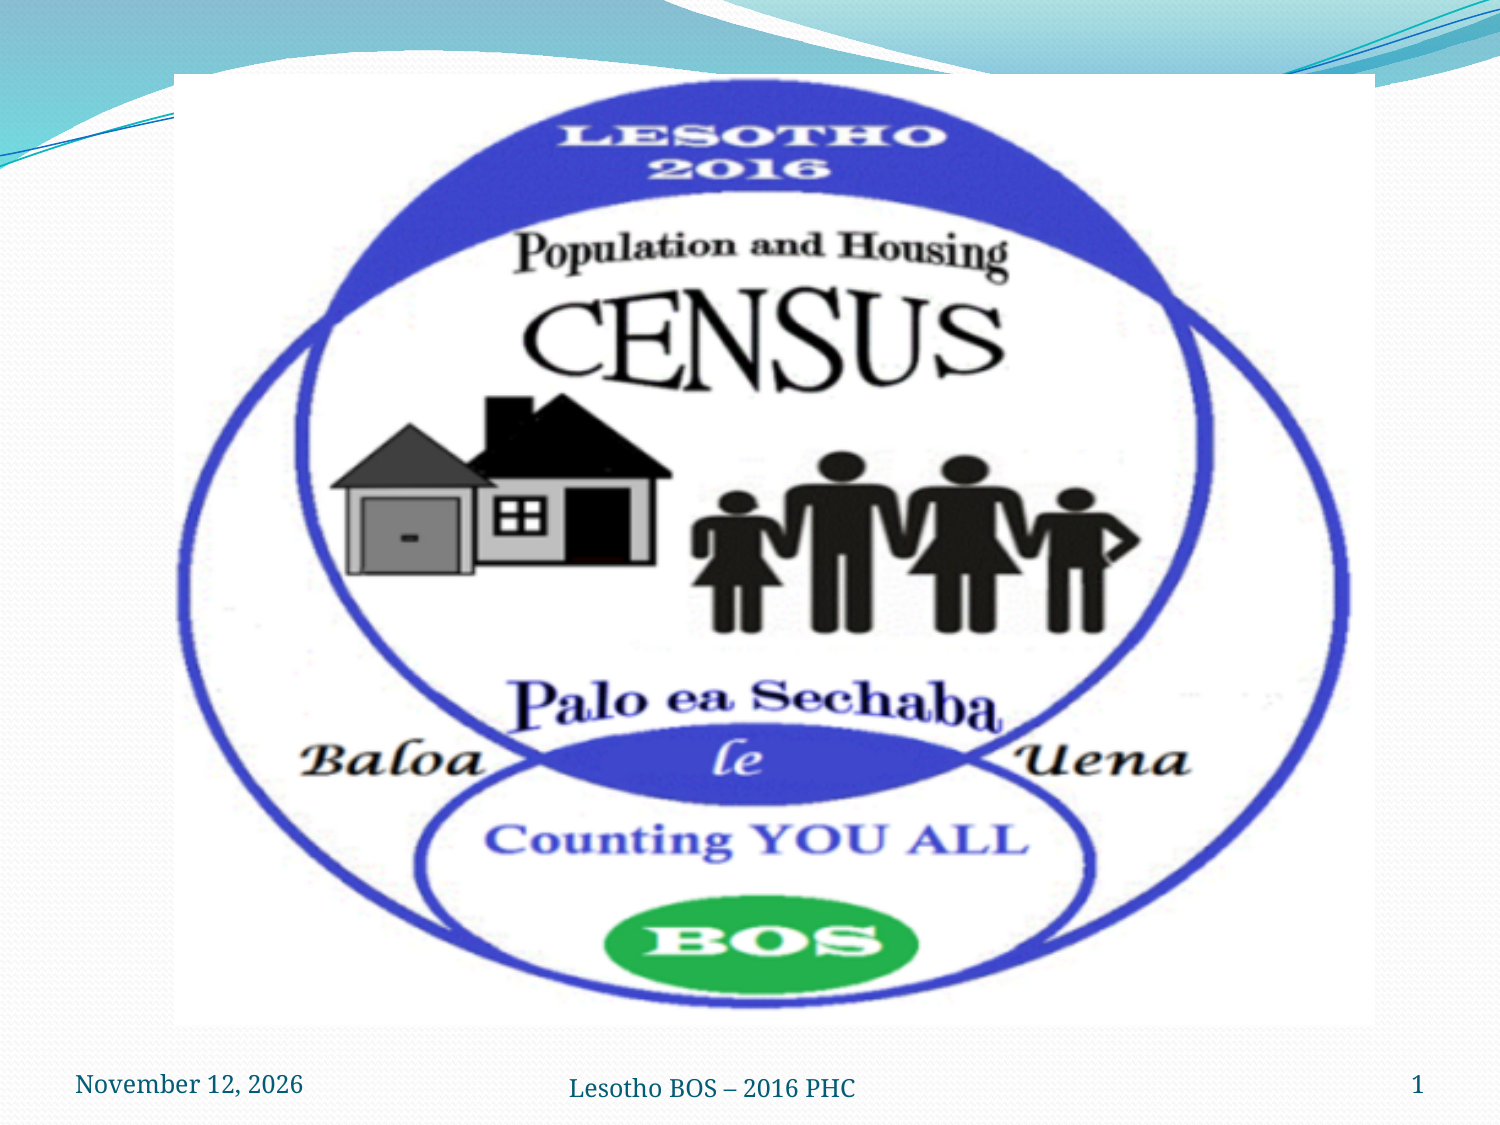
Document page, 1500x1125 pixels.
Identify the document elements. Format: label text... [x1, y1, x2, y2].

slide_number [75, 1042, 425, 1103]
footer Lesotho BOS – 2016 PHC [437, 1042, 988, 1103]
picture [174, 74, 1376, 1026]
slide_number 1 [1299, 1042, 1425, 1103]
